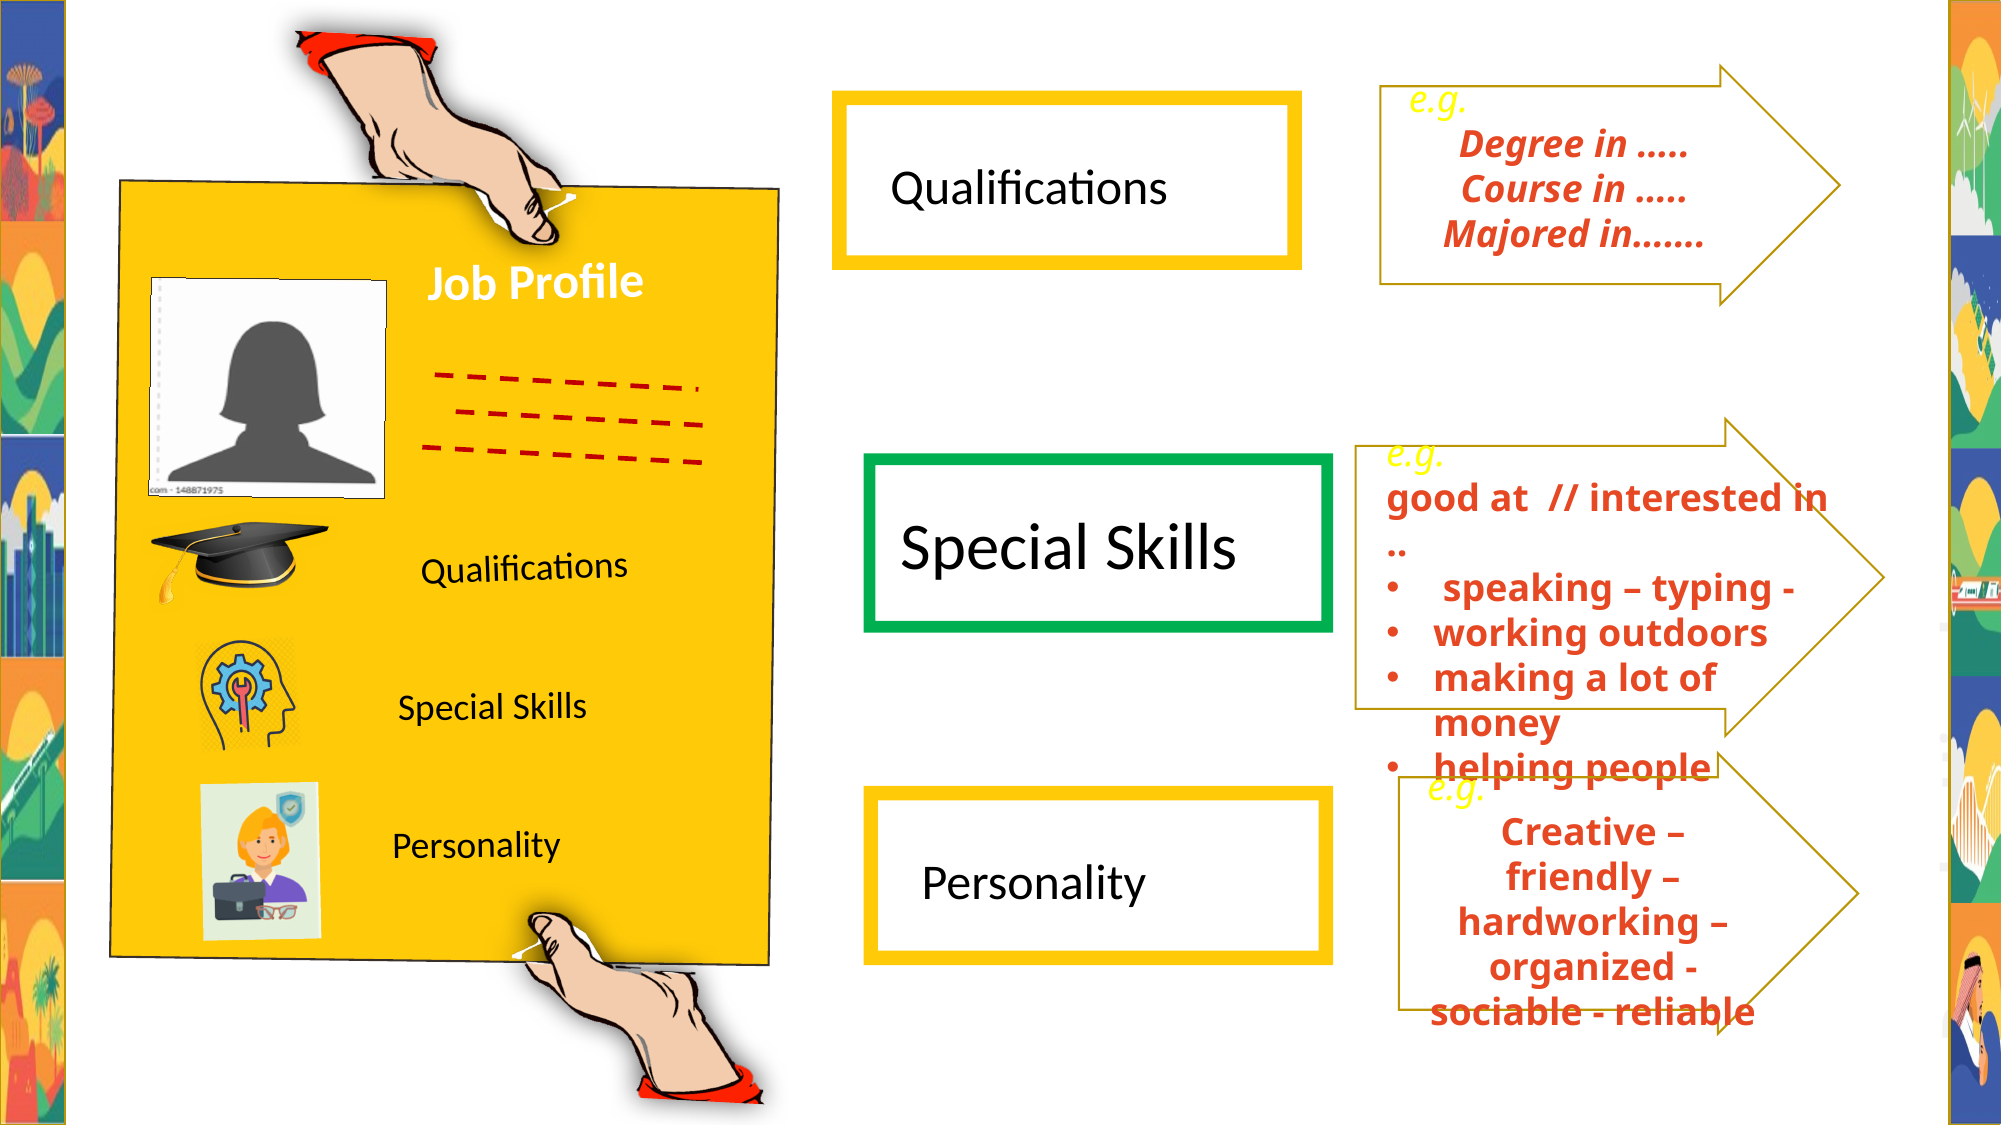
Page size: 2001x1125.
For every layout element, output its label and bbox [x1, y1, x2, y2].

picture [293, 31, 585, 62]
text_box [832, 90, 1302, 270]
picture [504, 1053, 767, 1104]
text_box [863, 785, 1334, 966]
text_box [0, 0, 66, 1125]
text_box [119, 62, 869, 1053]
text_box [1355, 418, 1884, 865]
text_box [1398, 753, 1859, 1044]
text_box [863, 453, 1334, 633]
text_box [1948, 0, 2000, 1125]
text_box [1380, 65, 1840, 305]
